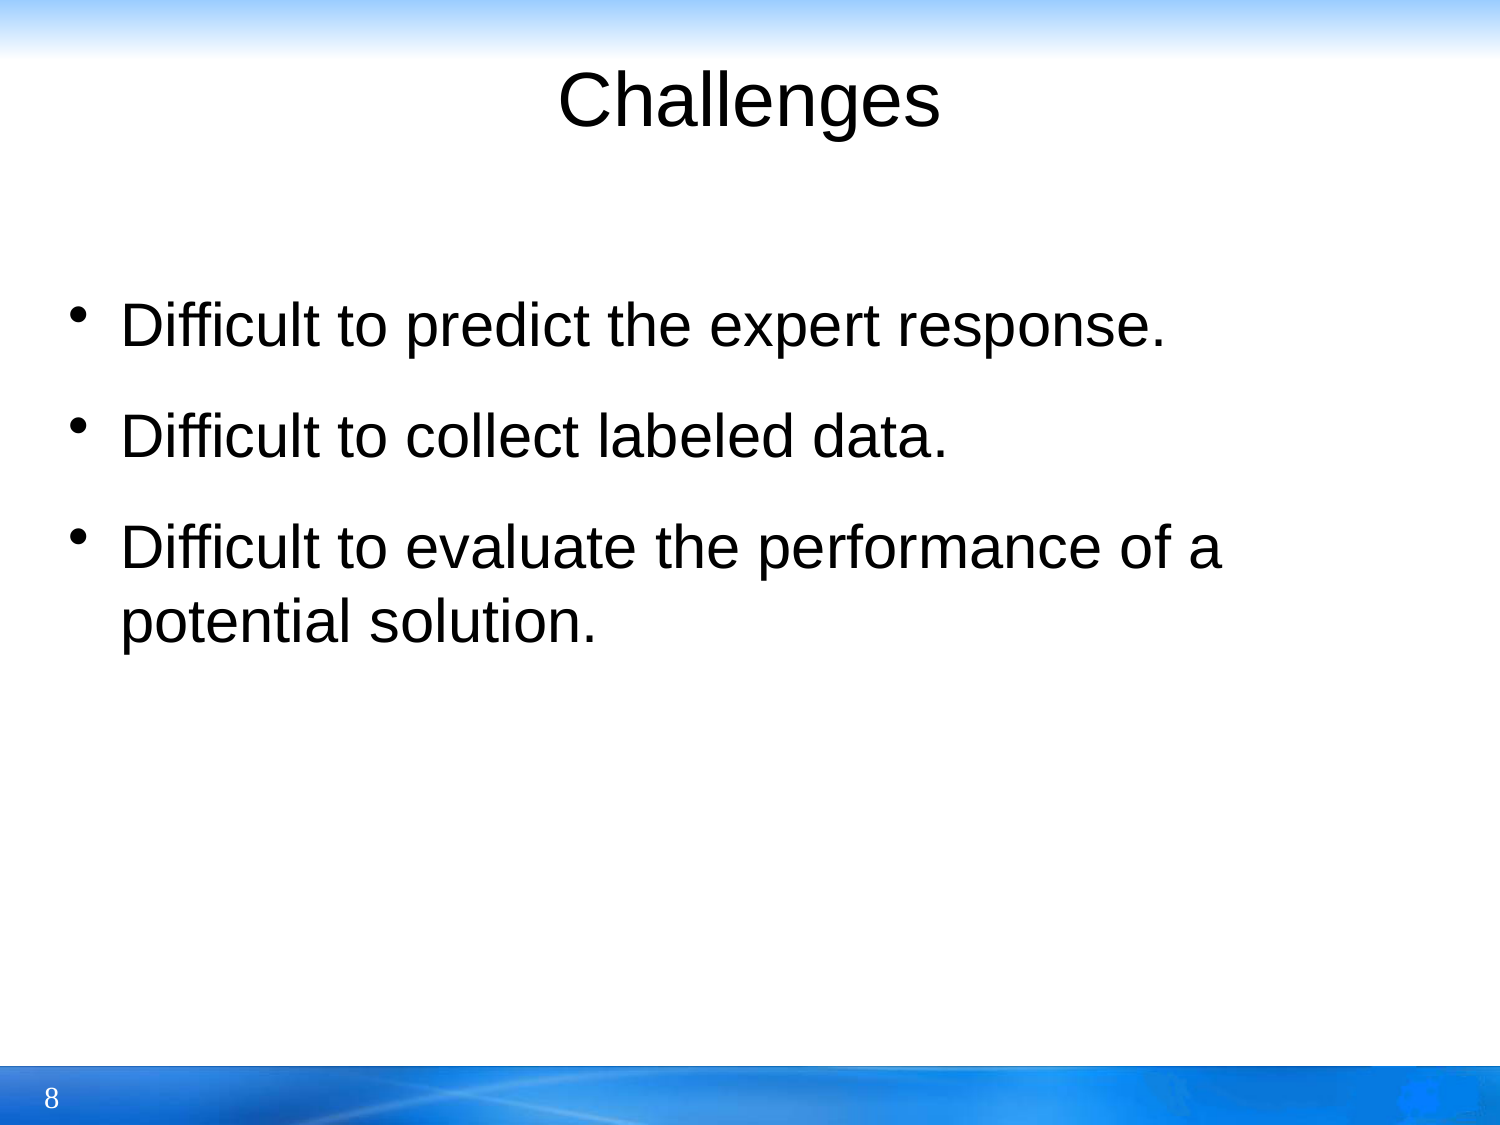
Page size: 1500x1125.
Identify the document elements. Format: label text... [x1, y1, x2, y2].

title Challenges [40, 30, 1460, 162]
list Difficult to predict the expert response. Difficult to collect labeled data. Difficult to evaluate the performance of a potential solution. [52, 276, 1438, 1006]
picture [0, 1066, 1500, 1125]
